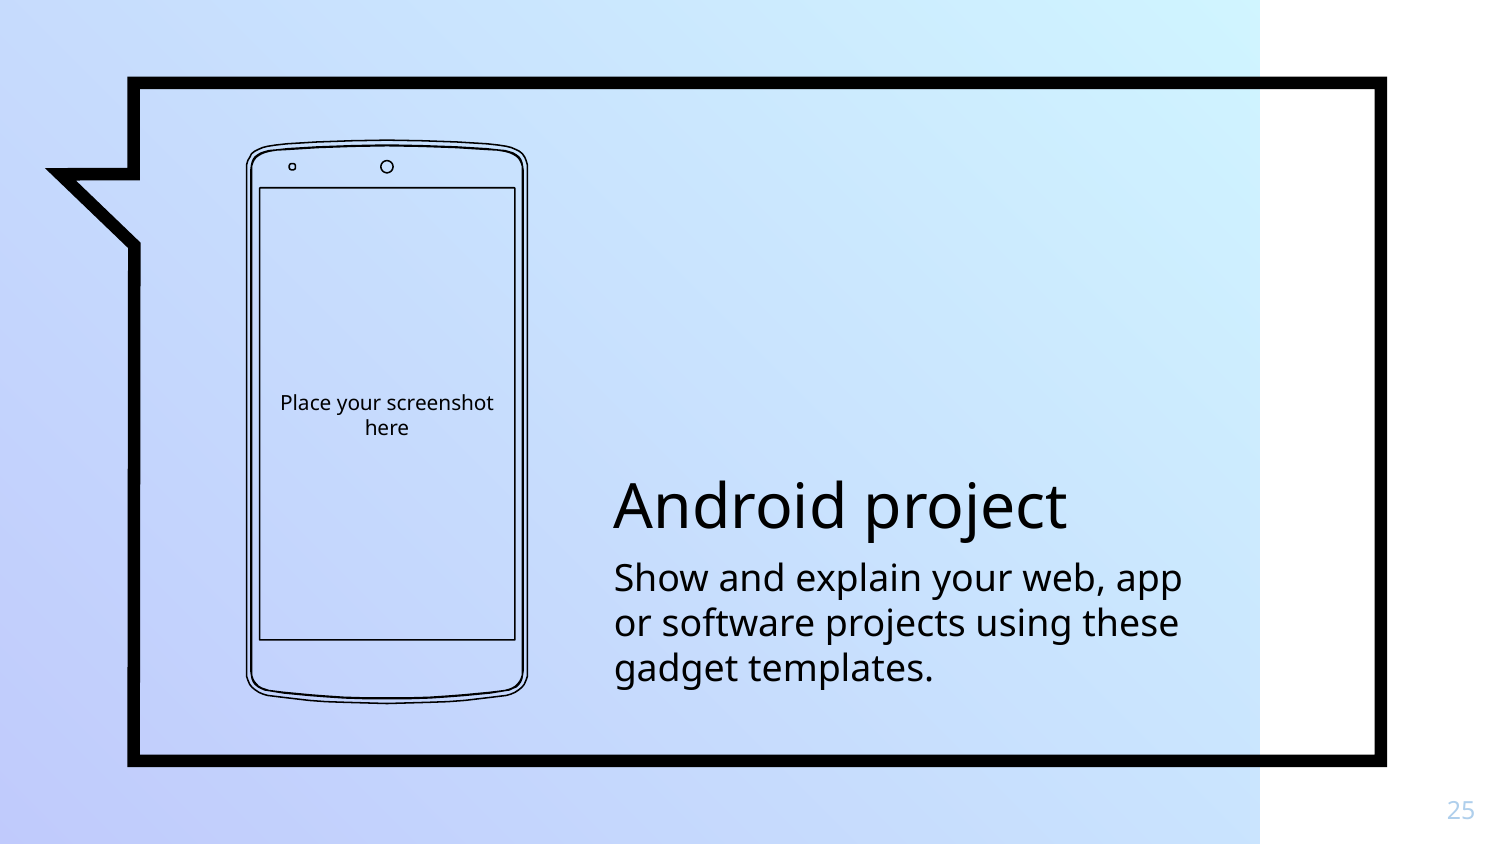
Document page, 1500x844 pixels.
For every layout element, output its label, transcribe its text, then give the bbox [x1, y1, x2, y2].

text_box [246, 140, 528, 704]
text_box Place your screenshot here [259, 187, 515, 642]
list Android project Show and explain your web, app or software projects using these gadget templates. [598, 140, 1204, 704]
slide_number 25 [1400, 779, 1491, 844]
